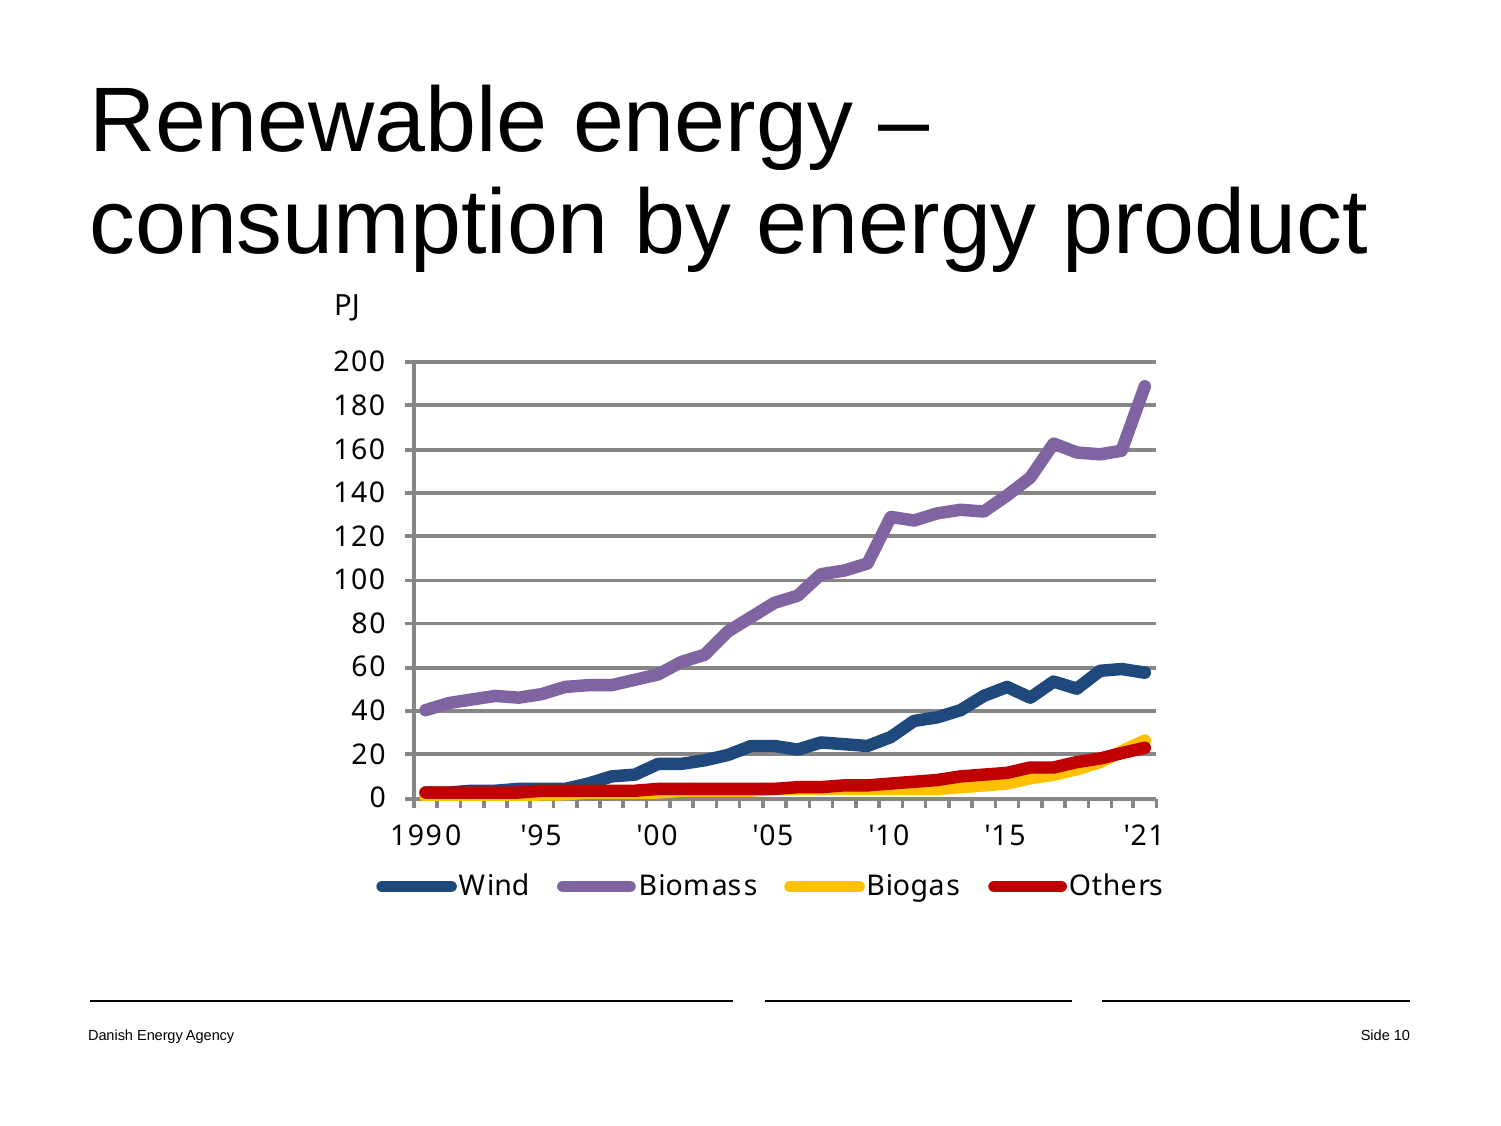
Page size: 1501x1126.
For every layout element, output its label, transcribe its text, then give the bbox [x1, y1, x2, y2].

text_box PJ [301, 279, 396, 329]
slide_number Side 10 [1292, 1018, 1425, 1078]
title Renewable energy – consumption by energy product [74, 66, 1425, 282]
footer Danish Energy Agency [73, 1018, 549, 1078]
picture [283, 330, 1215, 938]
